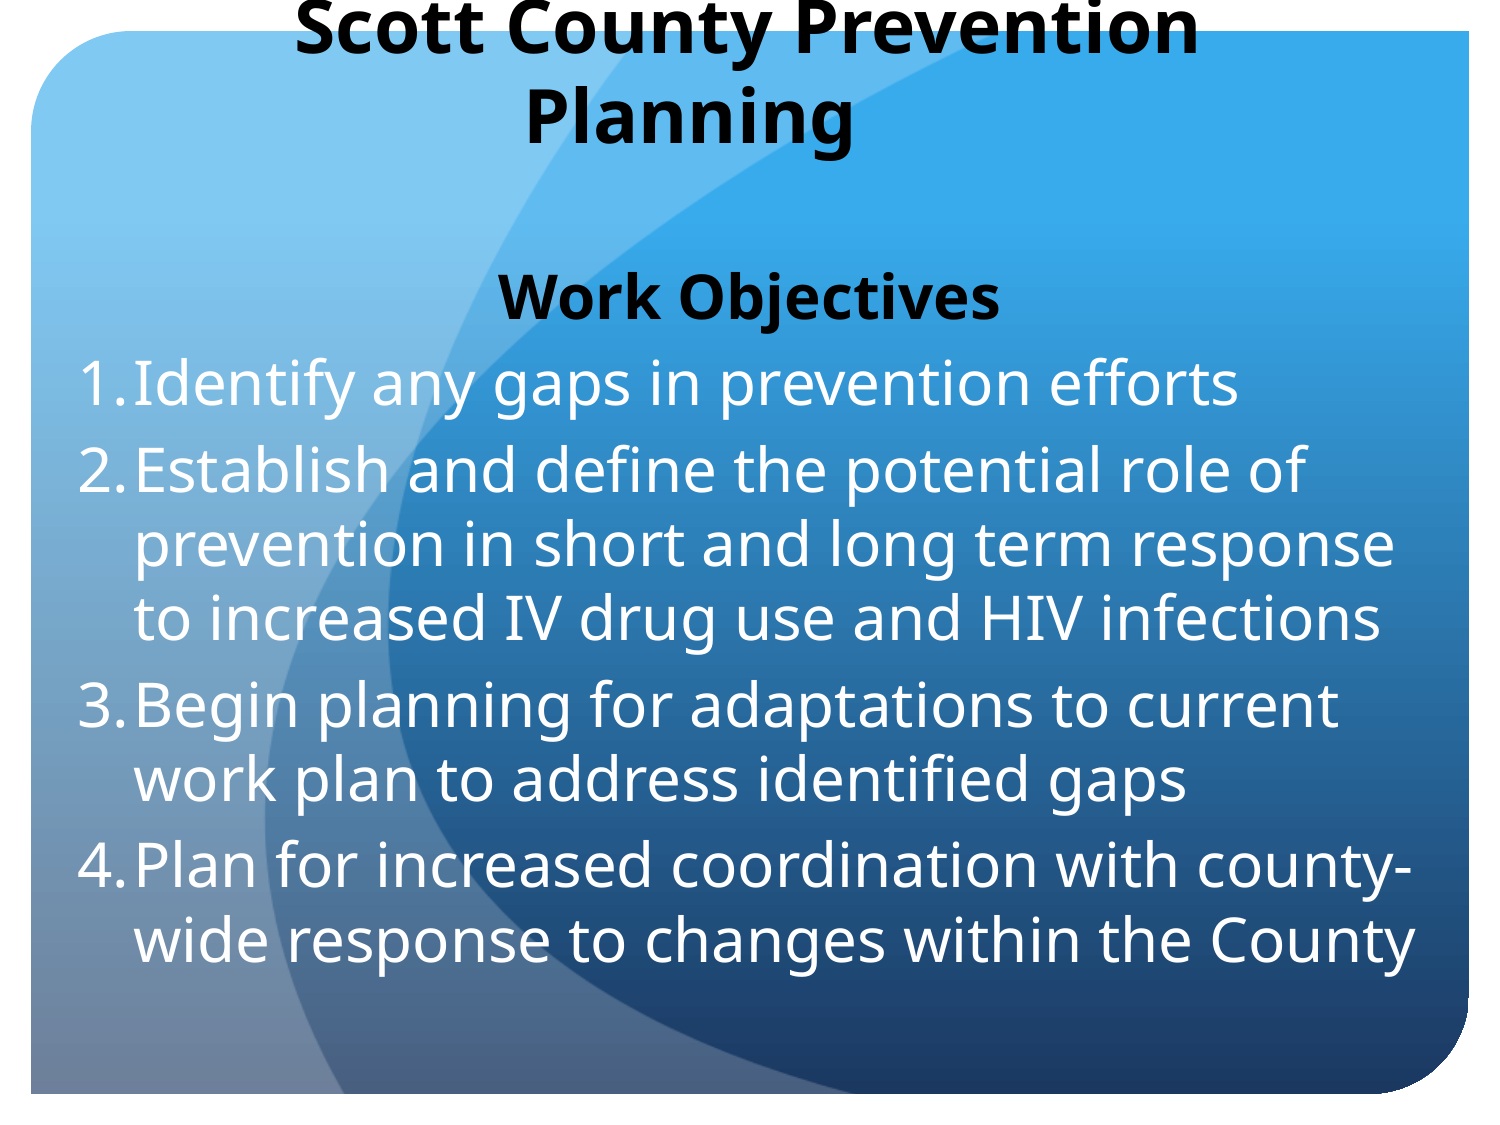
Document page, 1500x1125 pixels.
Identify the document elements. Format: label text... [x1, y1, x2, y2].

list Work Objectives Identify any gaps in prevention efforts Establish and define the potential role of prevention in short and long term response to increased IV drug use and HIV infections Begin planning for adaptations to current work plan to address identified gaps Plan for increased coordination with county-wide response to changes within the County [62, 249, 1438, 1050]
picture [25, 30, 1474, 1095]
title Scott County Prevention Planning [125, 50, 1373, 166]
